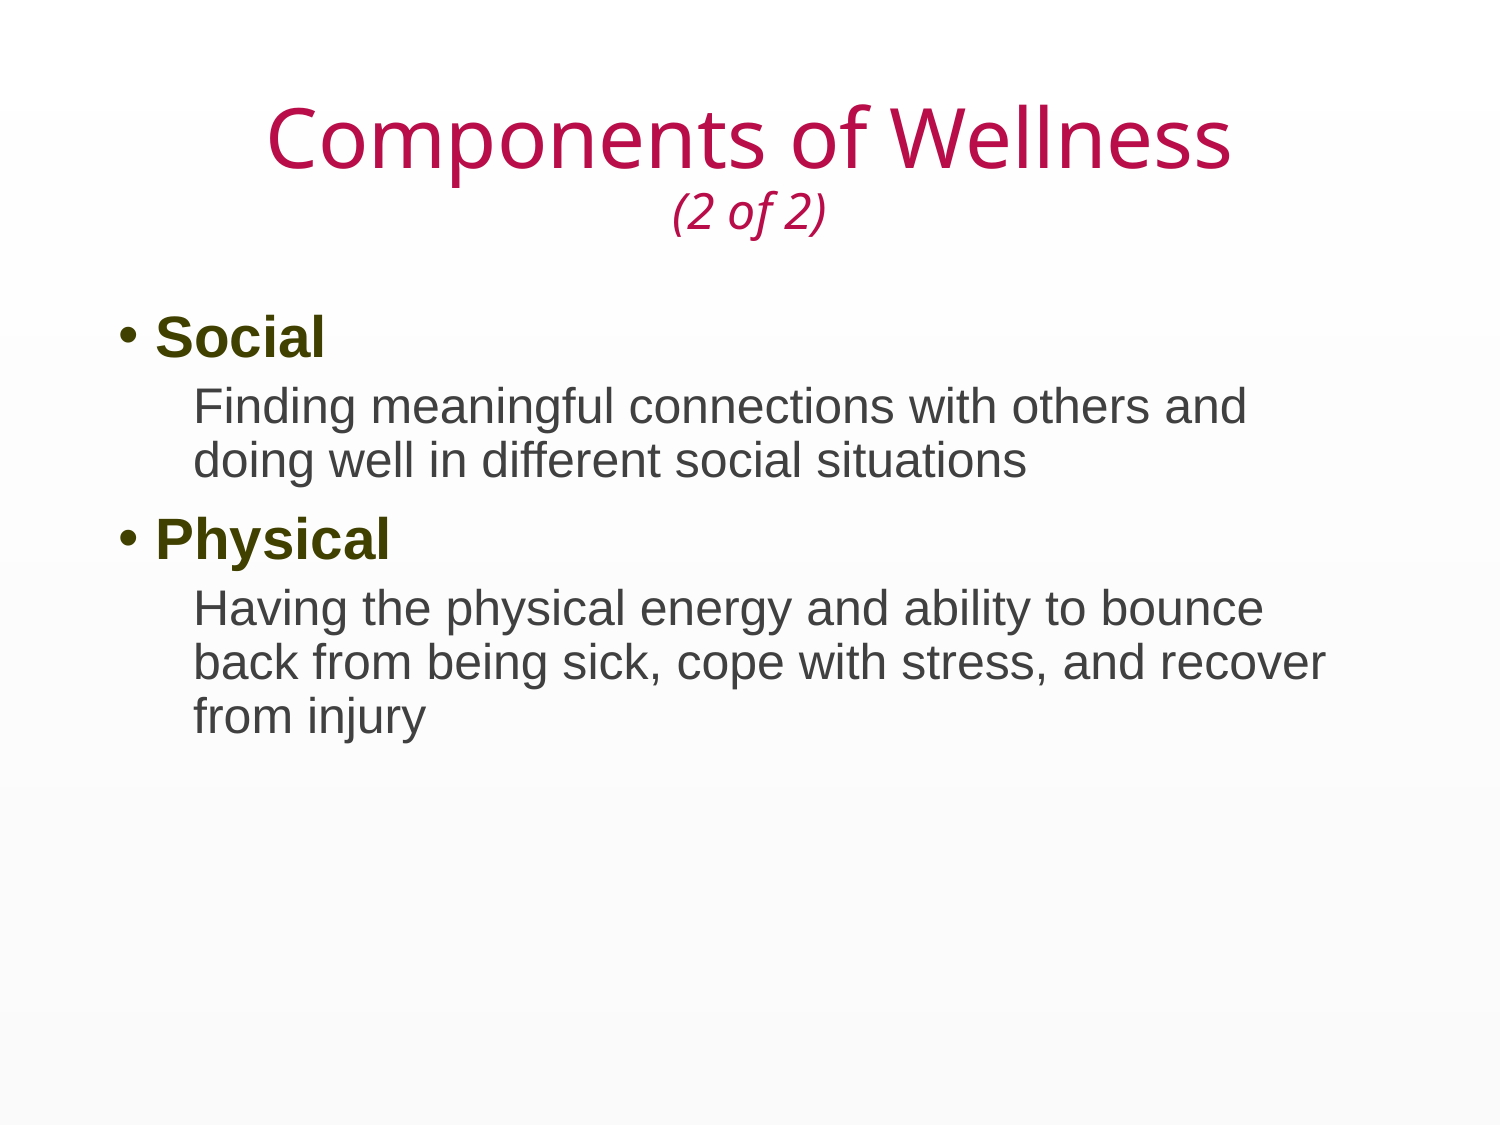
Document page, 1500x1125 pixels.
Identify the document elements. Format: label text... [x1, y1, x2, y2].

title Components of Wellness (2 of 2) [103, 59, 1397, 278]
list Social Finding meaningful connections with others and doing well in different social situations Physical Having the physical energy and ability to bounce back from being sick, cope with stress, and recover from injury [103, 299, 1397, 1014]
